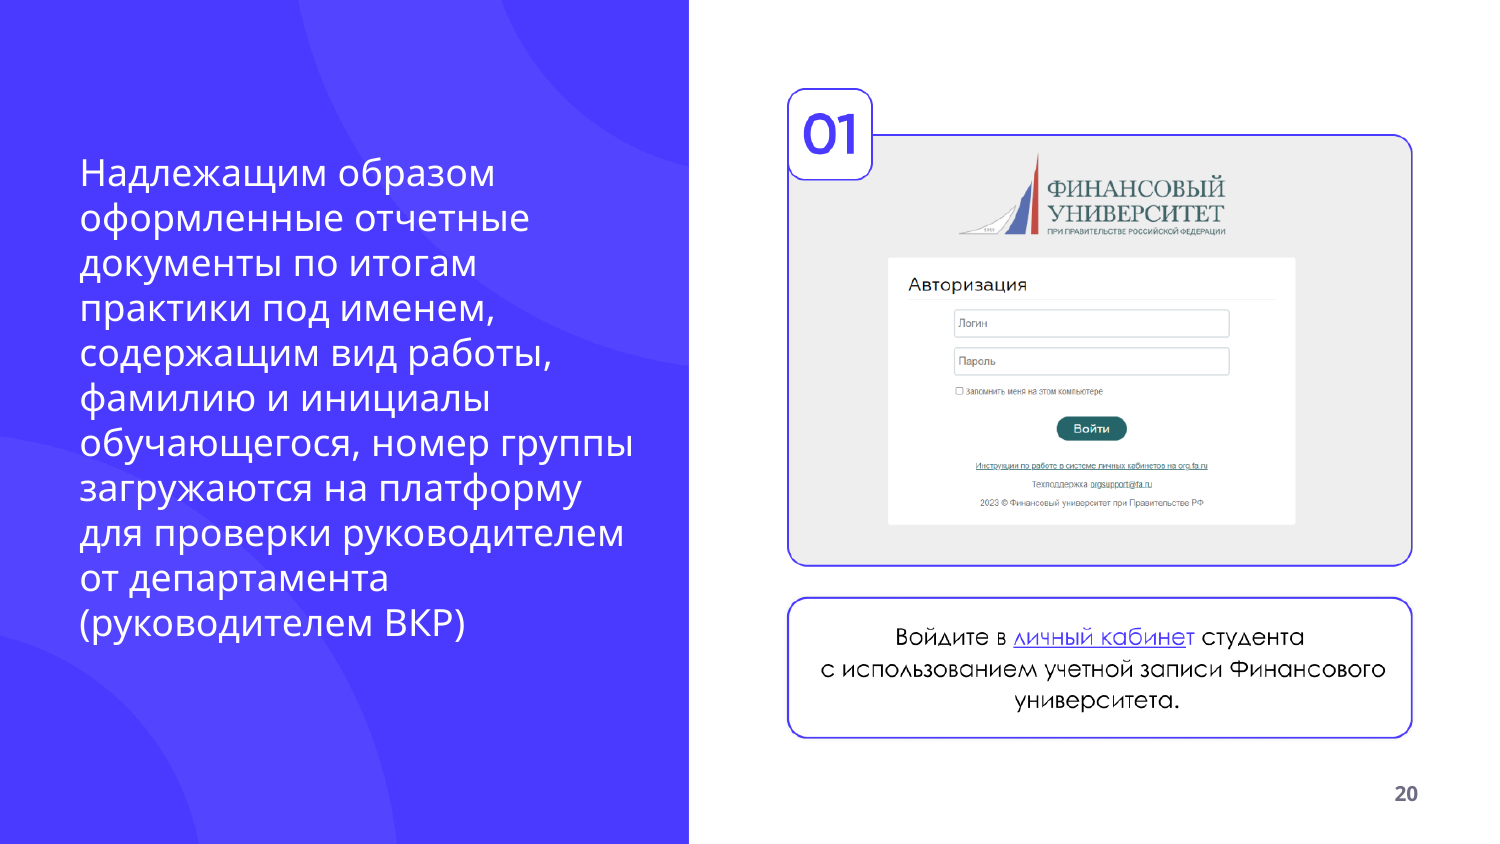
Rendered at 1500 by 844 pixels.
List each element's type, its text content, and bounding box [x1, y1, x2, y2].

picture [0, 0, 689, 844]
picture [781, 88, 1418, 744]
text_box 20 [824, 770, 1433, 820]
